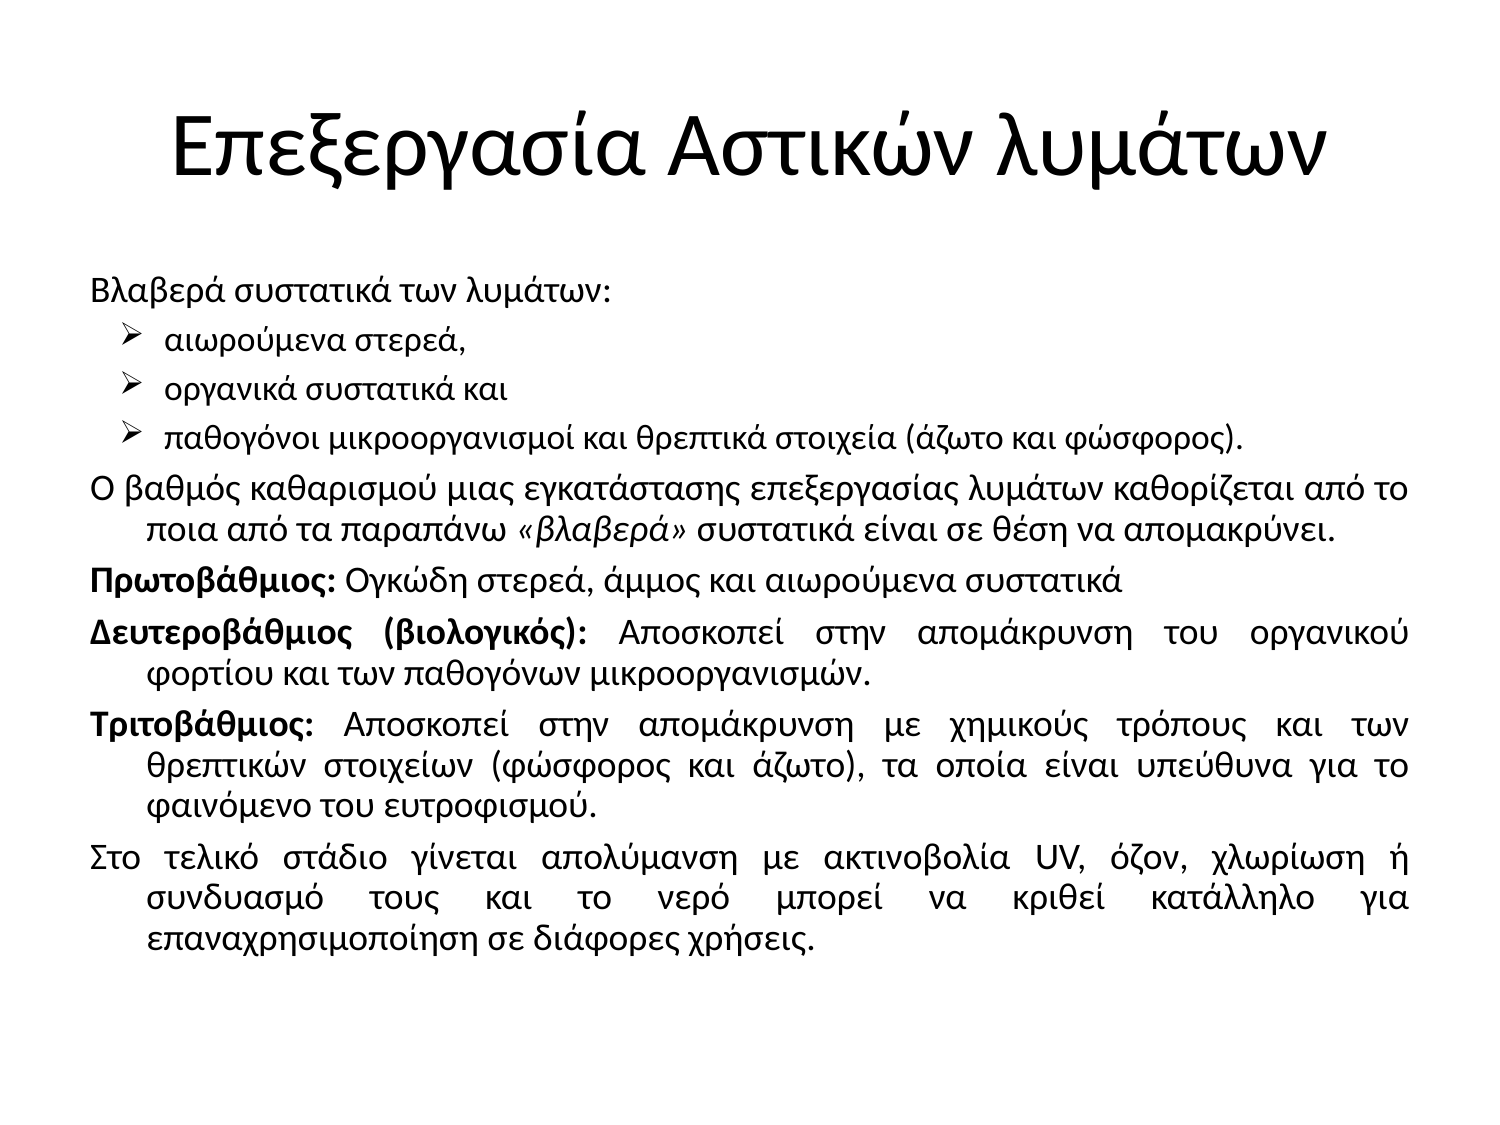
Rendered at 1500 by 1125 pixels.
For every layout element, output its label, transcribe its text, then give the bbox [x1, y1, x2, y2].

title Επεξεργασία Αστικών λυμάτων [75, 45, 1425, 233]
list Βλαβερά συστατικά των λυμάτων: αιωρούμενα στερεά, οργανικά συστατικά και παθογόνοι μικροοργανισμοί και θρεπτικά στοιχεία (άζωτο και φώσφορος). Ο βαθμός καθαρισμού μιας εγκατάστασης επεξεργασίας λυμάτων καθορίζεται από το ποια από τα παραπάνω «βλαβερά» συστατικά είναι σε θέση να απομακρύνει. Πρωτοβάθμιος: Ογκώδη στερεά, άμμος και αιωρούμενα συστατικά Δευτεροβάθμιος (βιολογικός): Αποσκοπεί στην απομάκρυνση του οργανικού φορτίου και των παθογόνων μικροοργανισμών. Τριτοβάθμιος: Αποσκοπεί στην απομάκρυνση με χημικούς τρόπους και των θρεπτικών στοιχείων (φώσφορος και άζωτο), τα οποία είναι υπεύθυνα για το φαινόμενο του ευτροφισμού. Στο τελικό στάδιο γίνεται απολύμανση με ακτινοβολία UV, όζον, χλωρίωση ή συνδυασμό τους και το νερό μπορεί να κριθεί κατάλληλο για επαναχρησιμοποίηση σε διάφορες χρήσεις. [75, 262, 1425, 1005]
